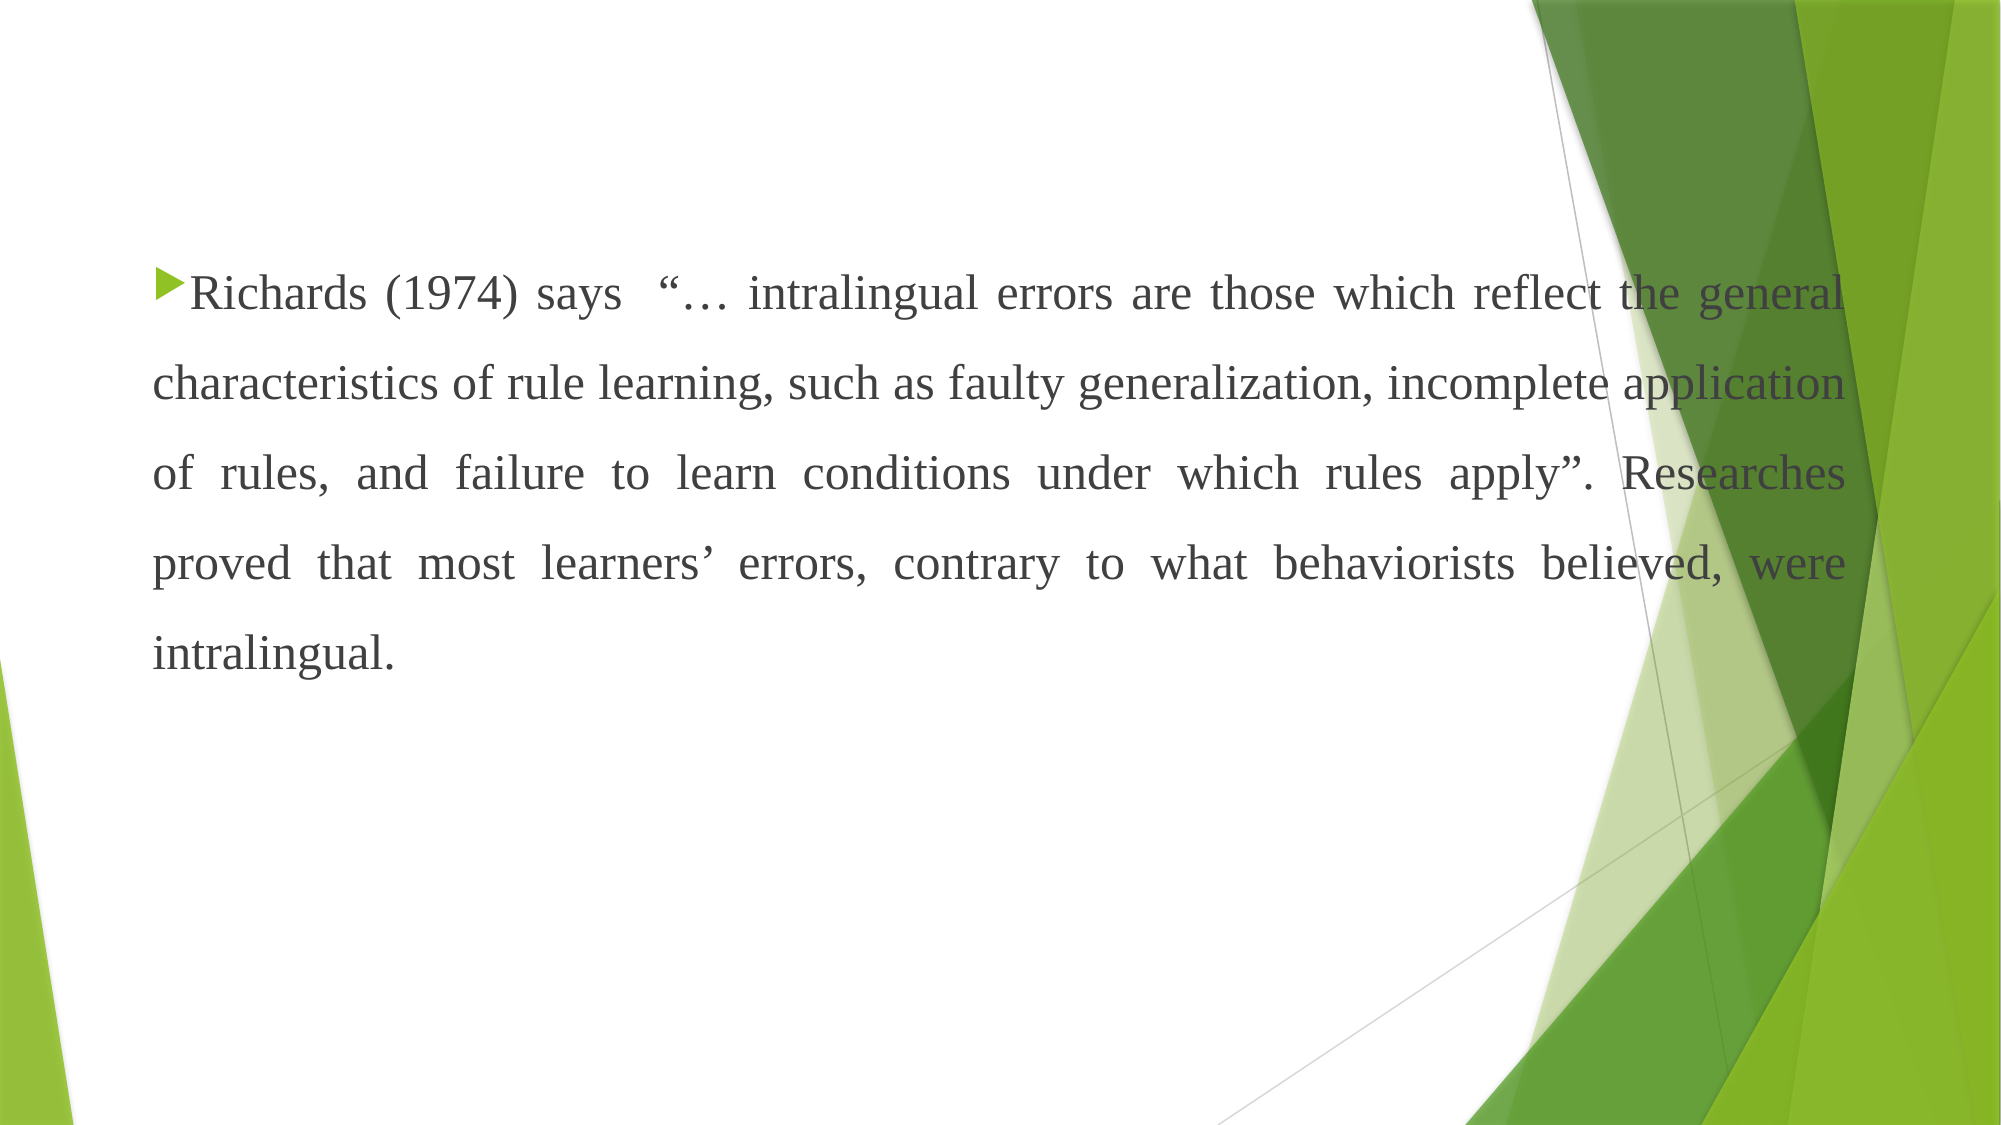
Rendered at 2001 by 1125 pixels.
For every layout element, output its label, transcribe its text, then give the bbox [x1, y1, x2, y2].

list Richards (1974) says “… intralingual errors are those which reflect the general characteristics of rule learning, such as faulty generalization, incomplete application of rules, and failure to learn conditions under which rules apply”. Researches proved that most learners’ errors, contrary to what behaviorists believed, were intralingual. [137, 221, 1863, 1014]
